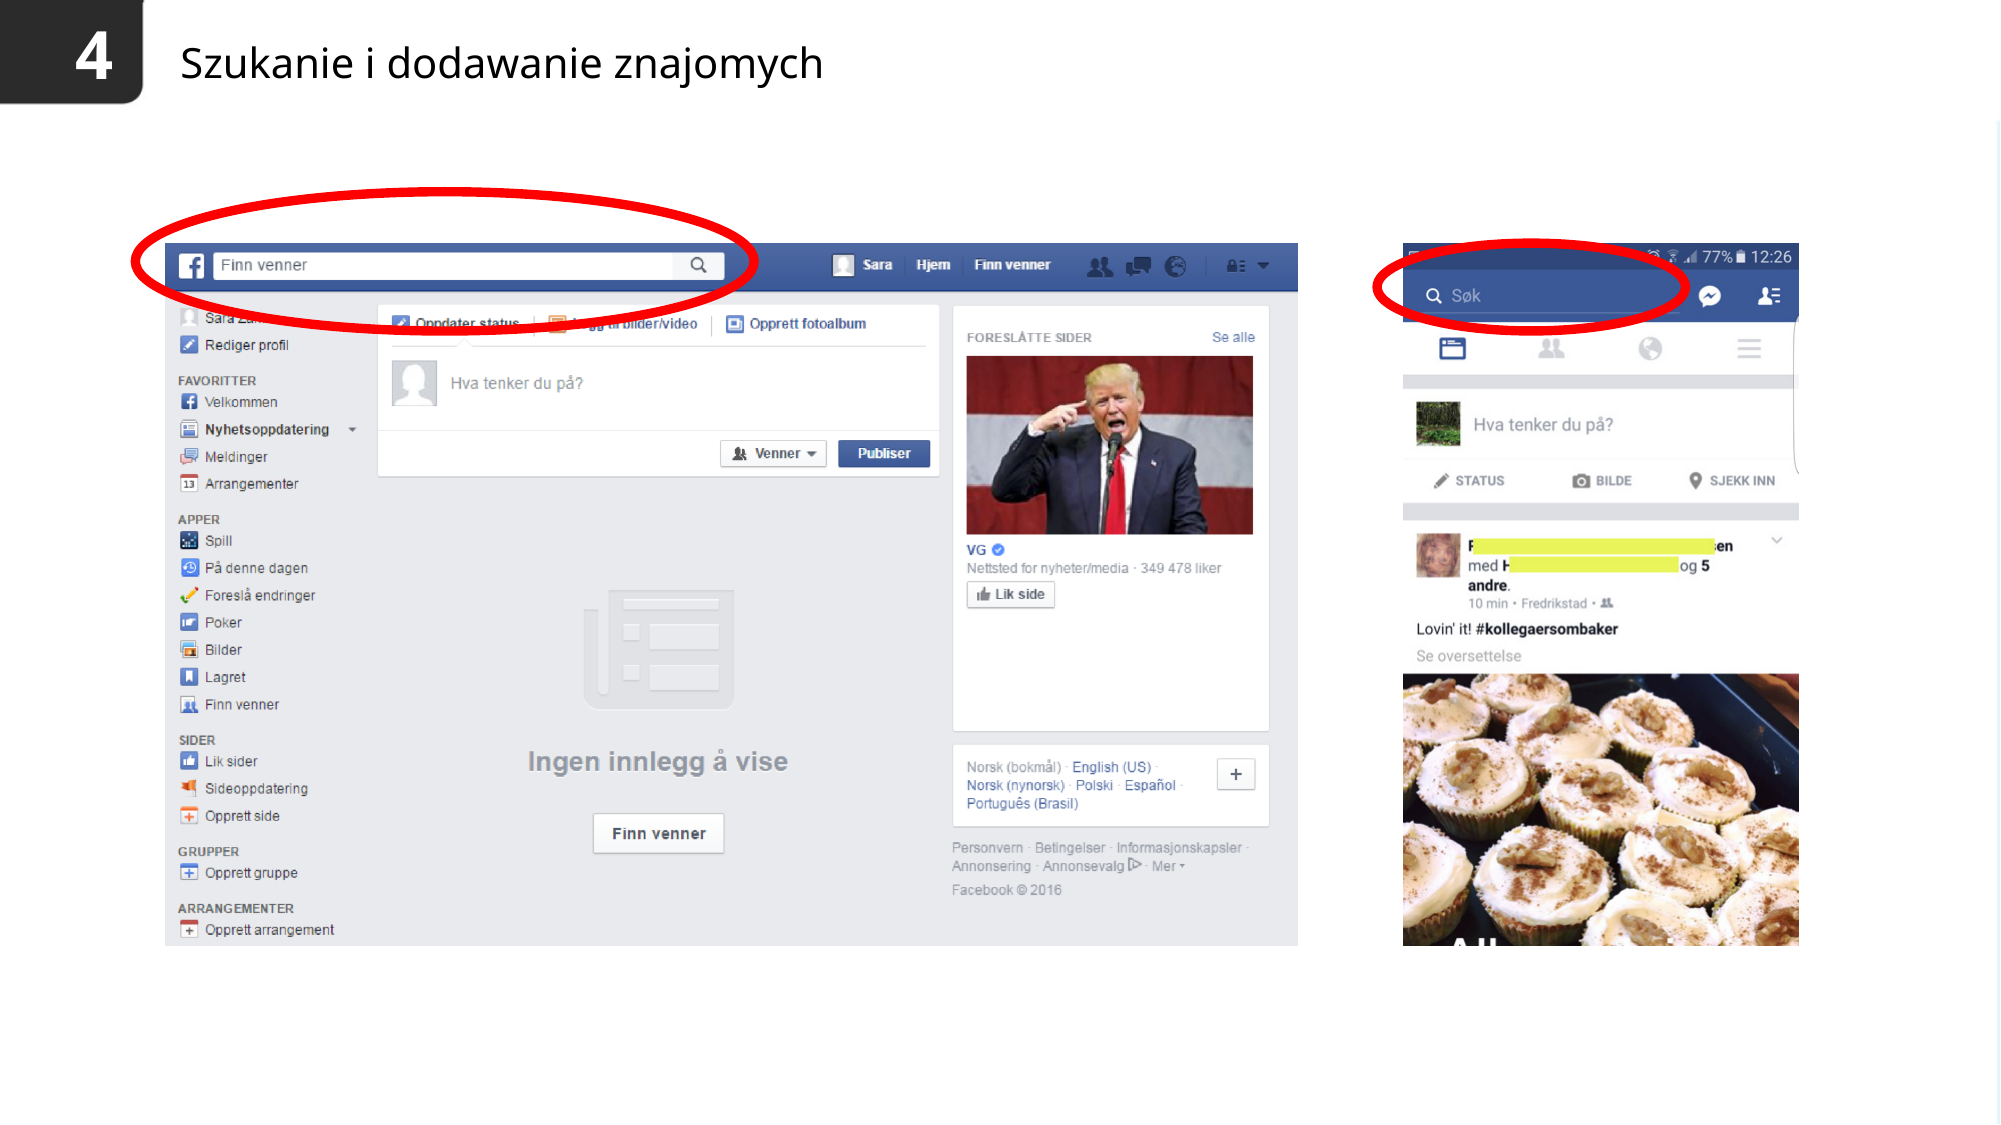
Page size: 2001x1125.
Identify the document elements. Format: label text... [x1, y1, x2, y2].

picture [0, 0, 2000, 1124]
text_box [134, 190, 745, 293]
text_box 4 [60, 20, 188, 95]
title Szukanie i dodawanie znajomych [188, 34, 1864, 95]
text_box [1376, 261, 1403, 313]
